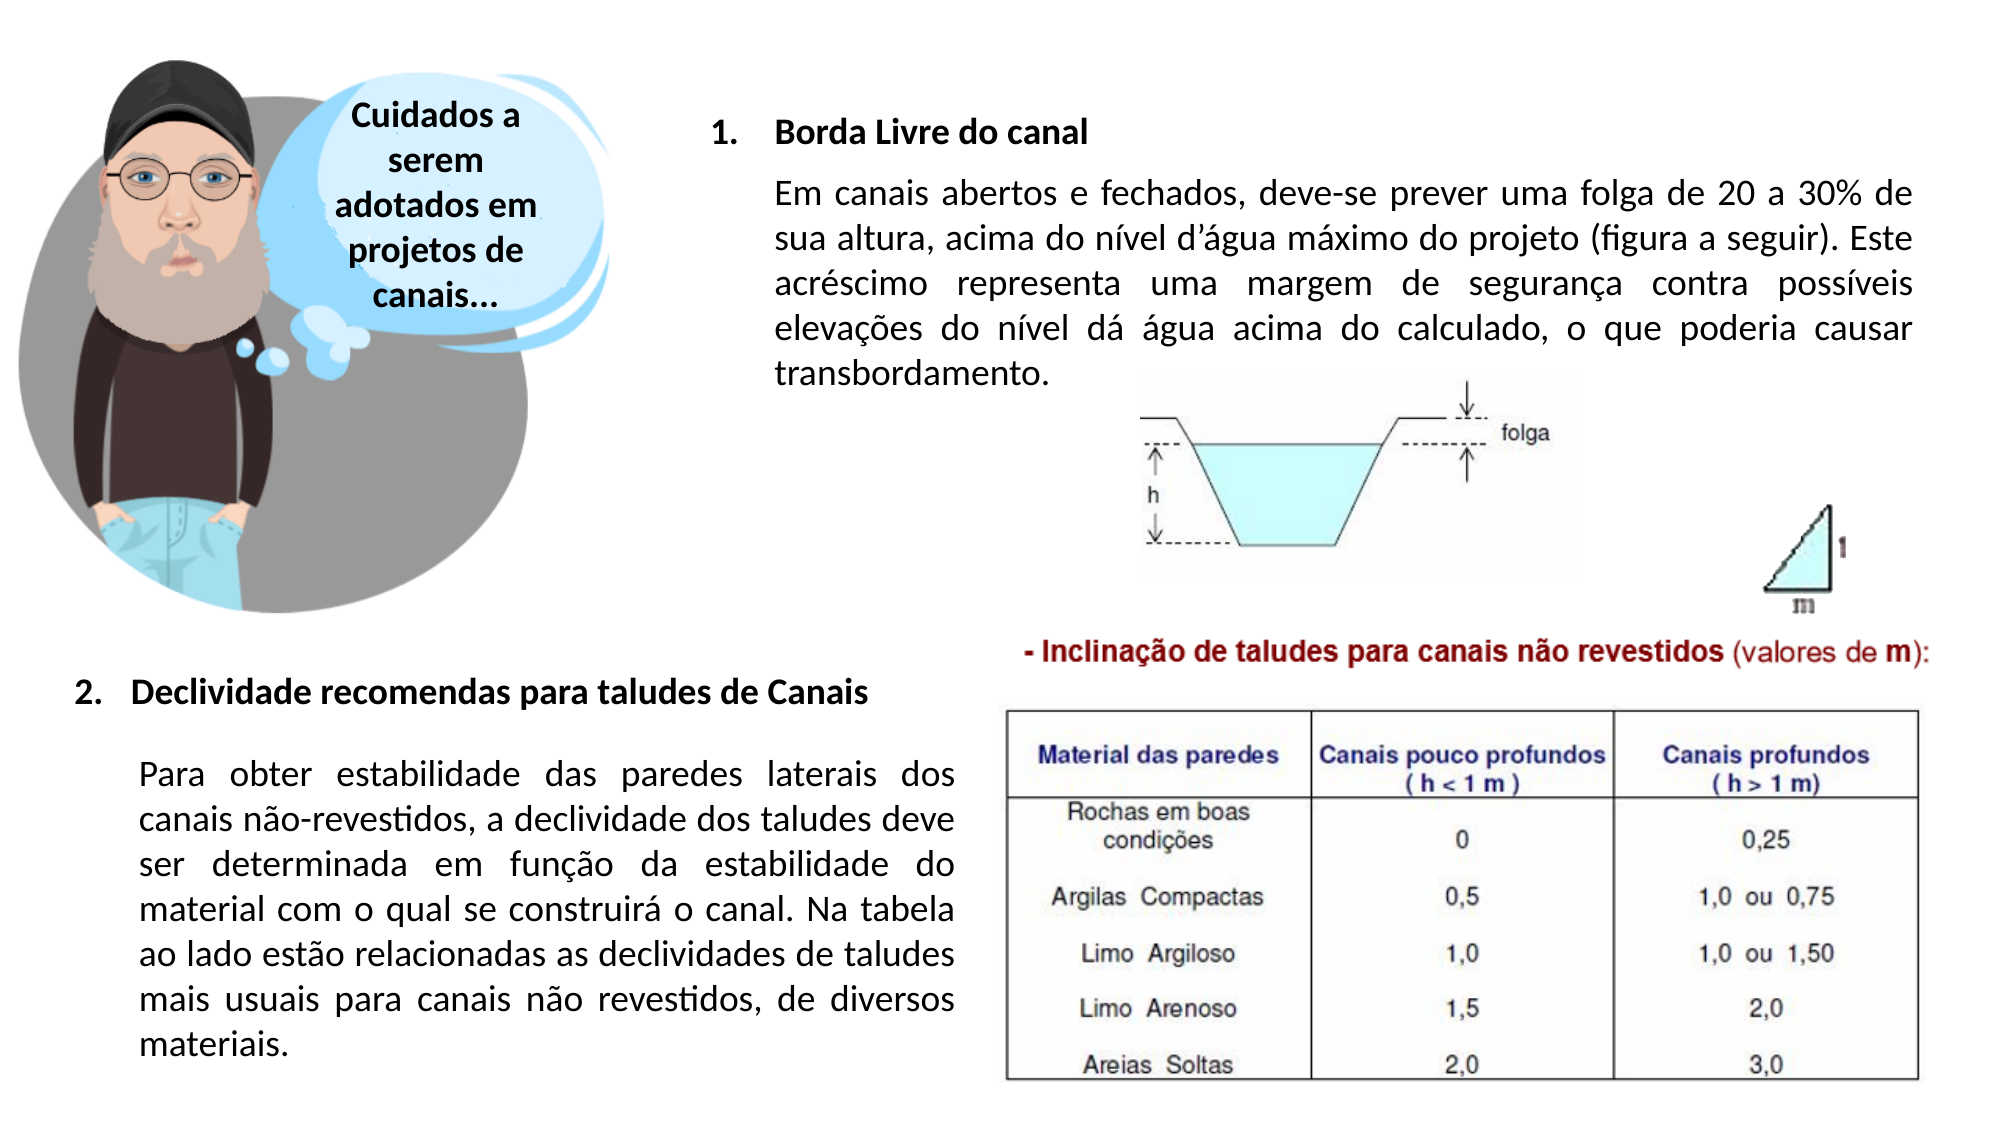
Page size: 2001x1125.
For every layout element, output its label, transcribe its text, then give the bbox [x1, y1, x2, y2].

picture [1140, 370, 1579, 584]
picture [970, 626, 1960, 1105]
text_box Em canais abertos e fechados, deve-se prever uma folga de 20 a 30% de sua altura, acima do nível d’água máximo do projeto (figura a seguir). Este acréscimo representa uma margem de segurança contra possíveis elevações do nível dá água acima do calculado, o que poderia causar transbordamento. [759, 160, 1930, 401]
text_box Declividade recomendas para taludes de Canais [59, 659, 888, 720]
text_box Para obter estabilidade das paredes laterais dos canais não-revestidos, a declividade dos taludes deve ser determinada em função da estabilidade do material com o qual se construirá o canal. Na tabela ao lado estão relacionadas as declividades de taludes mais usuais para canais não revestidos, de diversos materiais. [124, 741, 970, 1072]
text_box Borda Livre do canal [695, 99, 1847, 160]
picture [0, 19, 613, 632]
picture [1761, 498, 1866, 624]
